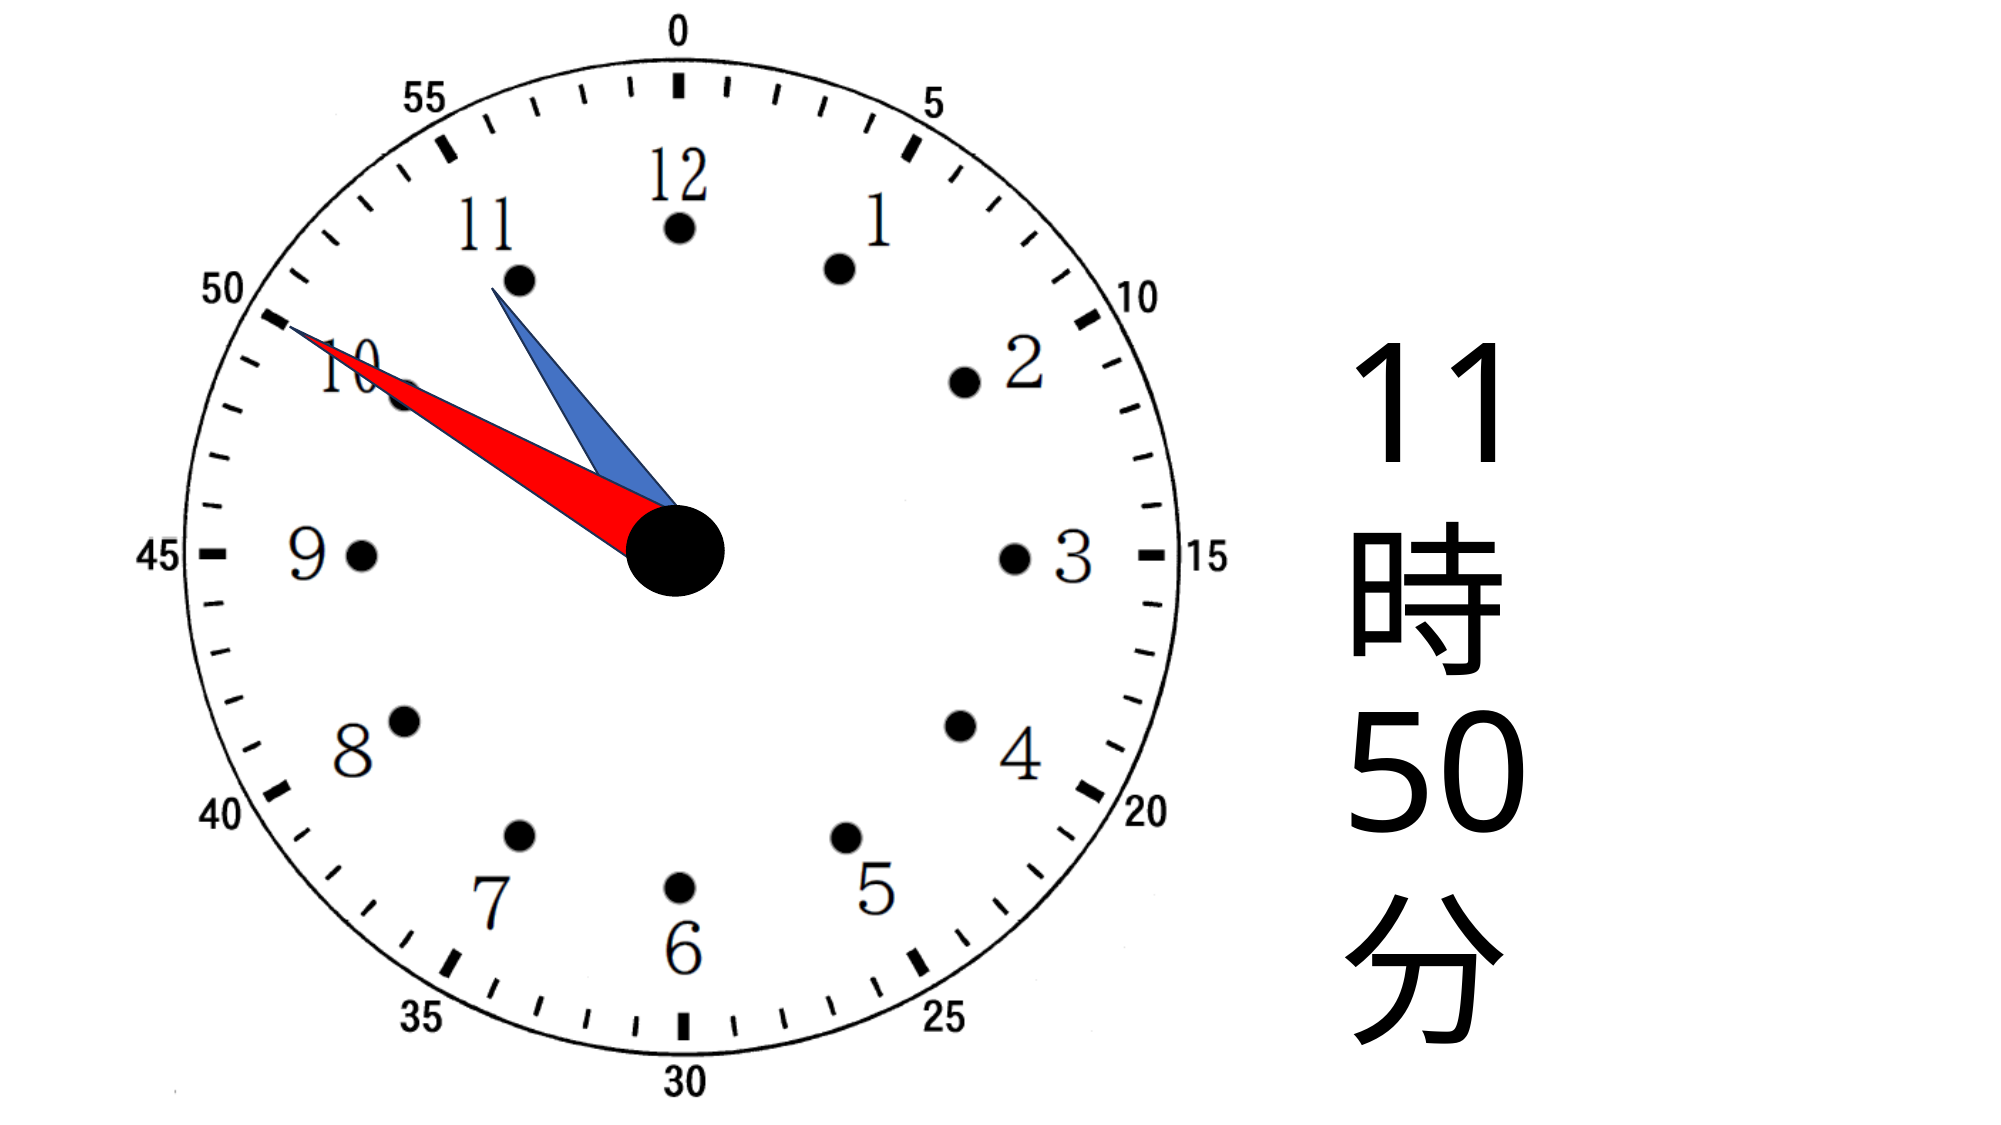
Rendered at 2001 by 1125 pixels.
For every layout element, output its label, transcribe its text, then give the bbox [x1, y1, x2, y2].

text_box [641, 103, 709, 995]
text_box 11時 [1326, 288, 1748, 657]
picture [115, 0, 1271, 1125]
text_box 50分 [1326, 657, 1748, 1072]
